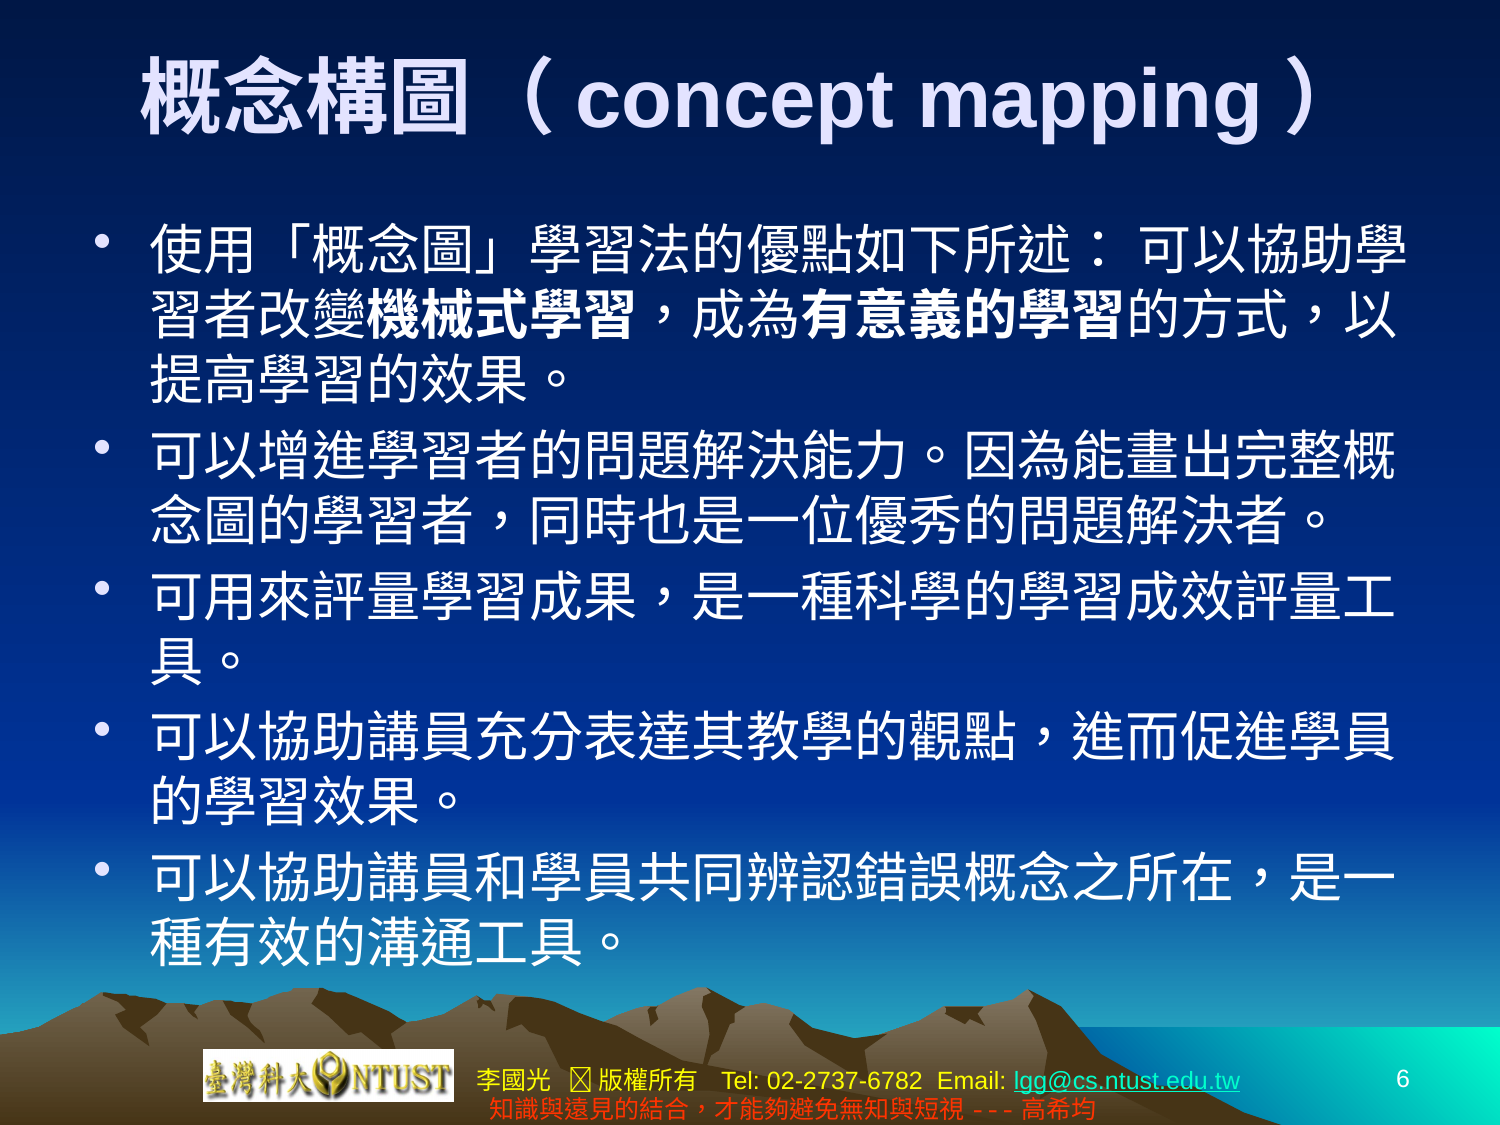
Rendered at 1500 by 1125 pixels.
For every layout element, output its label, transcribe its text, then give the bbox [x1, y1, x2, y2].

list 使用「概念圖」學習法的優點如下所述： 可以協助學習者改變機械式學習，成為有意義的學習的方式，以提高學習的效果。 可以增進學習者的問題解決能力。因為能畫出完整概念圖的學習者，同時也是一位優秀的問題解決者。 可用來評量學習成果，是一種科學的學習成效評量工具。 可以協助講員充分表達其教學的觀點，進而促進學員的學習效果。 可以協助講員和學員共同辨認錯誤概念之所在，是一種有效的溝通工具。 [77, 207, 1429, 1052]
slide_number 6 [1074, 1024, 1426, 1101]
title 概念構圖（concept mapping） [77, 0, 1429, 188]
picture [203, 1052, 454, 1102]
